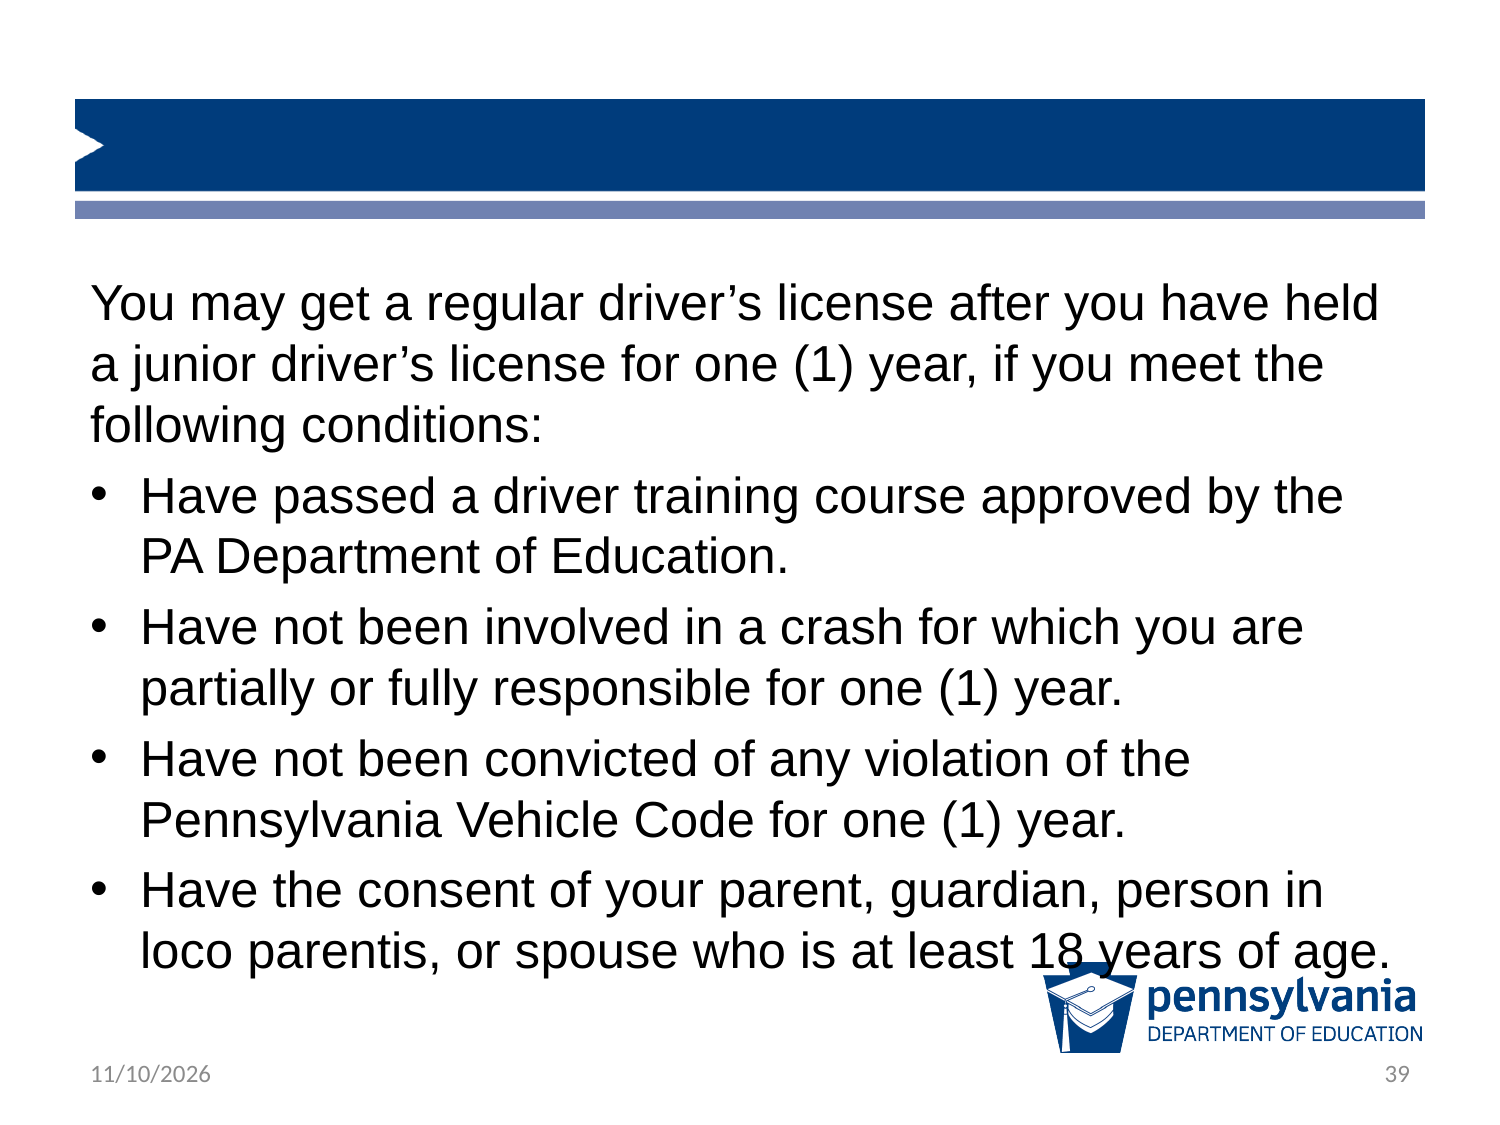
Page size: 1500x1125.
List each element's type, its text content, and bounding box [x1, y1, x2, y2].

list You may get a regular driver’s license after you have held a junior driver’s license for one (1) year, if you meet the following conditions: Have passed a driver training course approved by the PA Department of Education. Have not been involved in a crash for which you are partially or fully responsible for one (1) year. Have not been convicted of any violation of the Pennsylvania Vehicle Code for one (1) year. Have the consent of your parent, guardian, person in loco parentis, or spouse who is at least 18 years of age. [75, 262, 1425, 1005]
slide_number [75, 1042, 425, 1103]
picture [75, 99, 1425, 219]
slide_number 39 [1074, 1042, 1425, 1103]
picture [1043, 1005, 1422, 1053]
